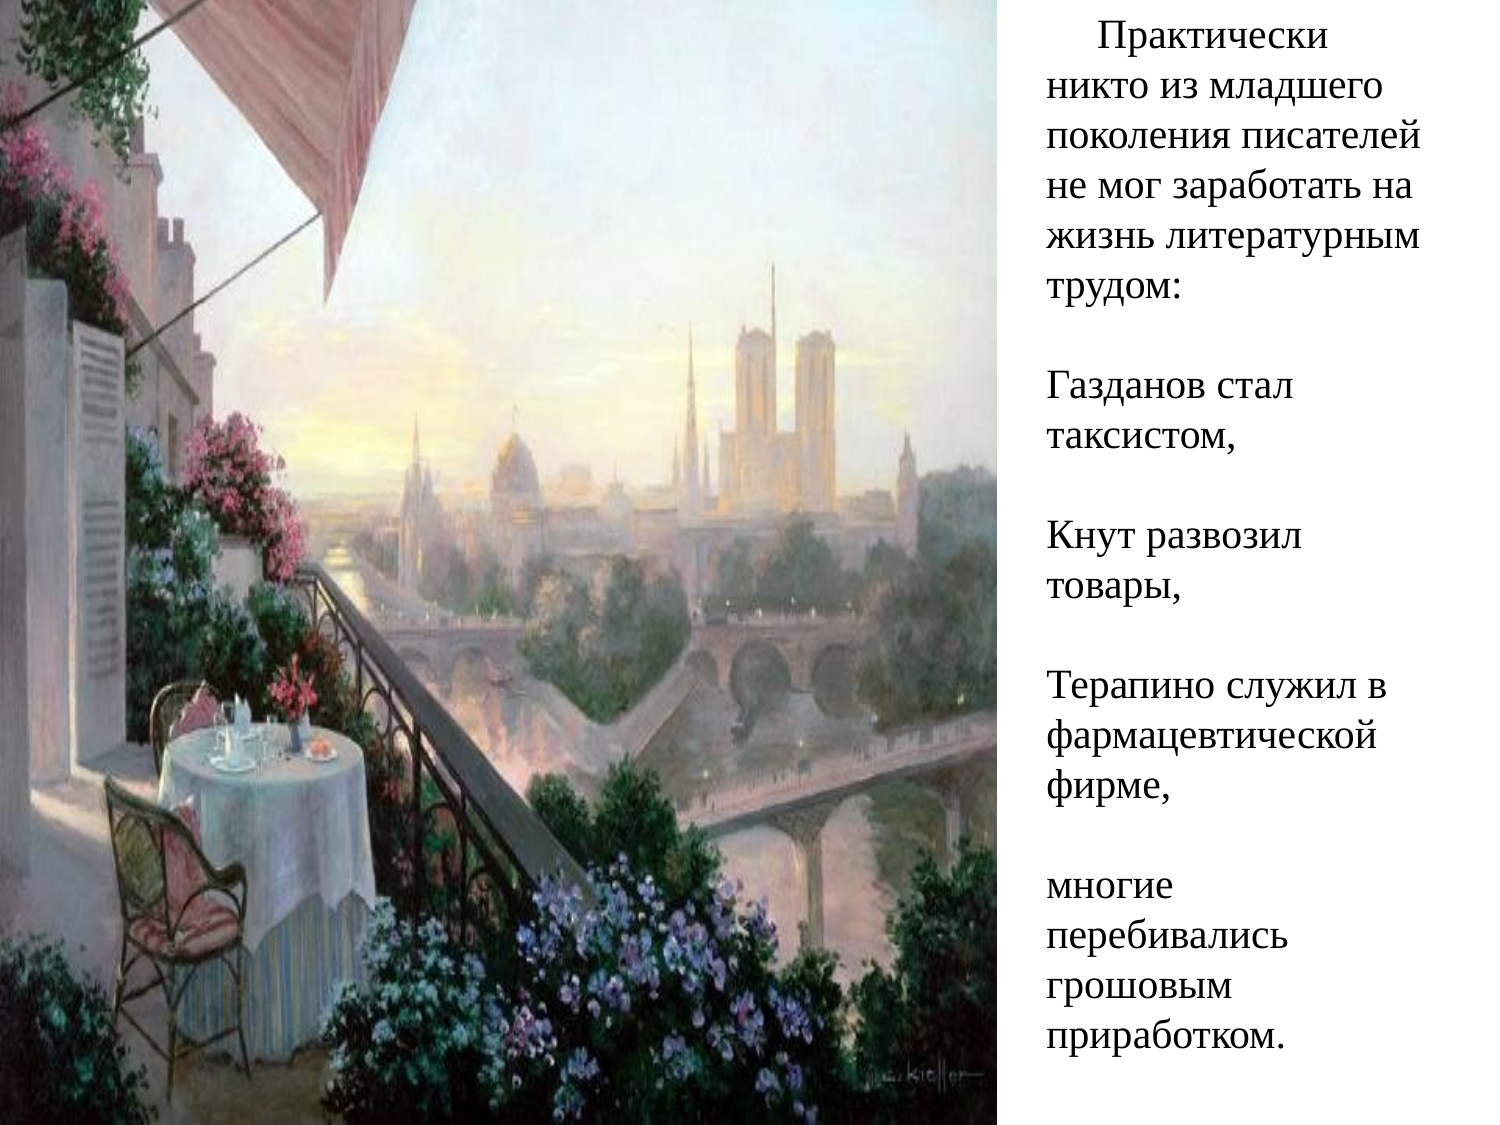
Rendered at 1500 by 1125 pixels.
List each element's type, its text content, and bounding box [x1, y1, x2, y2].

picture [0, 0, 997, 1125]
title Практически никто из младшего поколения писателей не мог заработать на жизнь литературным трудом: Газданов стал таксистом, Кнут развозил товары, Терапино служил в фармацевтической фирме, многие перебивались грошовым приработком. [1031, 46, 1454, 1067]
